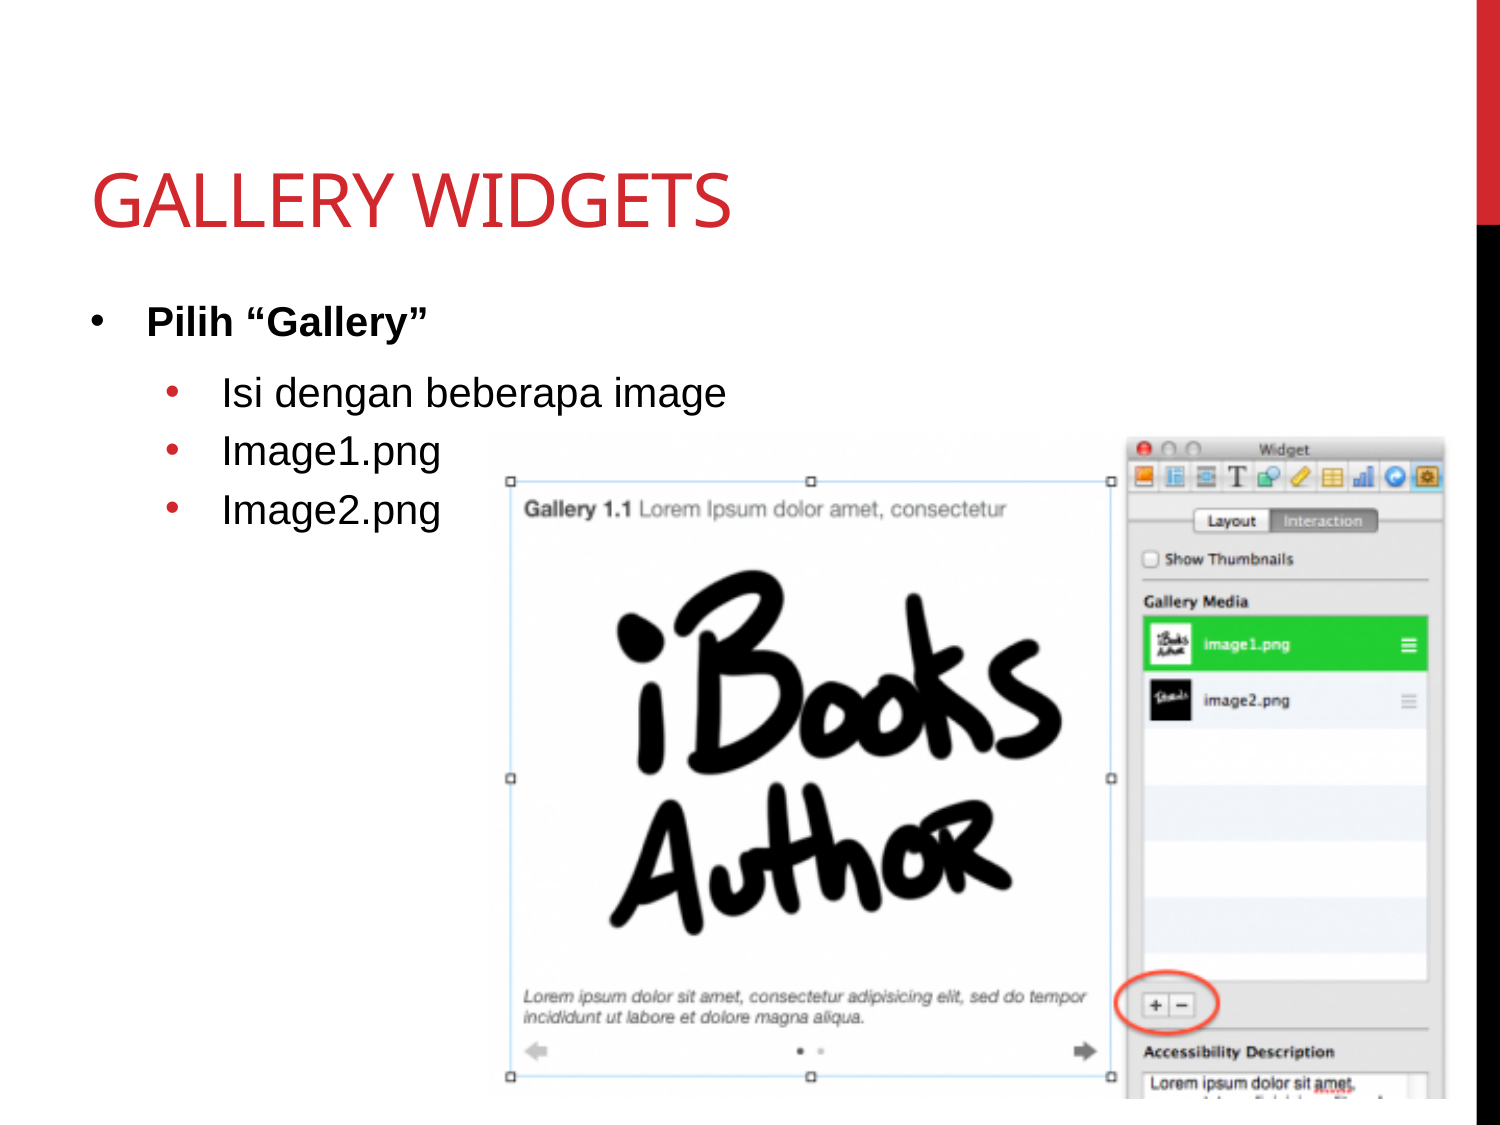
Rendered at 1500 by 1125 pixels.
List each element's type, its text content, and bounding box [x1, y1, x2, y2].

list Pilih “Gallery” Isi dengan beberapa image Image1.png Image2.png [75, 287, 1325, 1005]
title Gallery widgets [75, 25, 1025, 250]
picture [488, 431, 1455, 1100]
